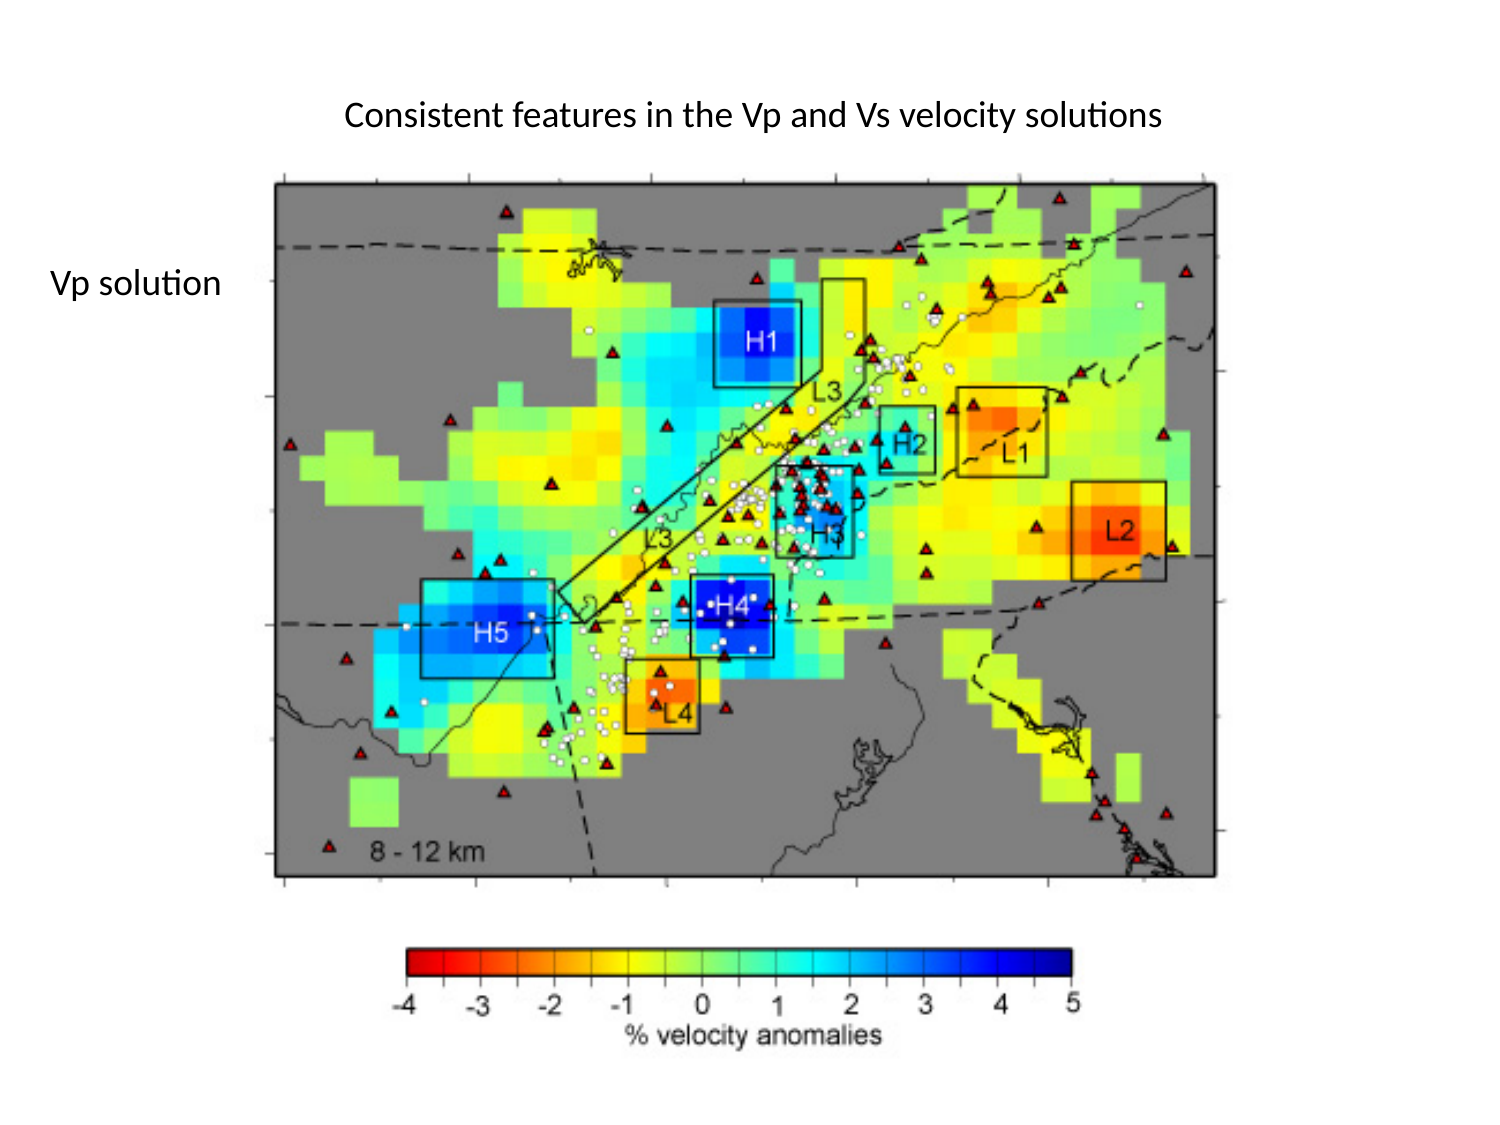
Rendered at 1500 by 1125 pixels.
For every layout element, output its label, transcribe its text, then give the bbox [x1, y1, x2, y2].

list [0, 172, 1500, 1125]
text_box Consistent features in the Vp and Vs velocity solutions [329, 82, 1179, 143]
